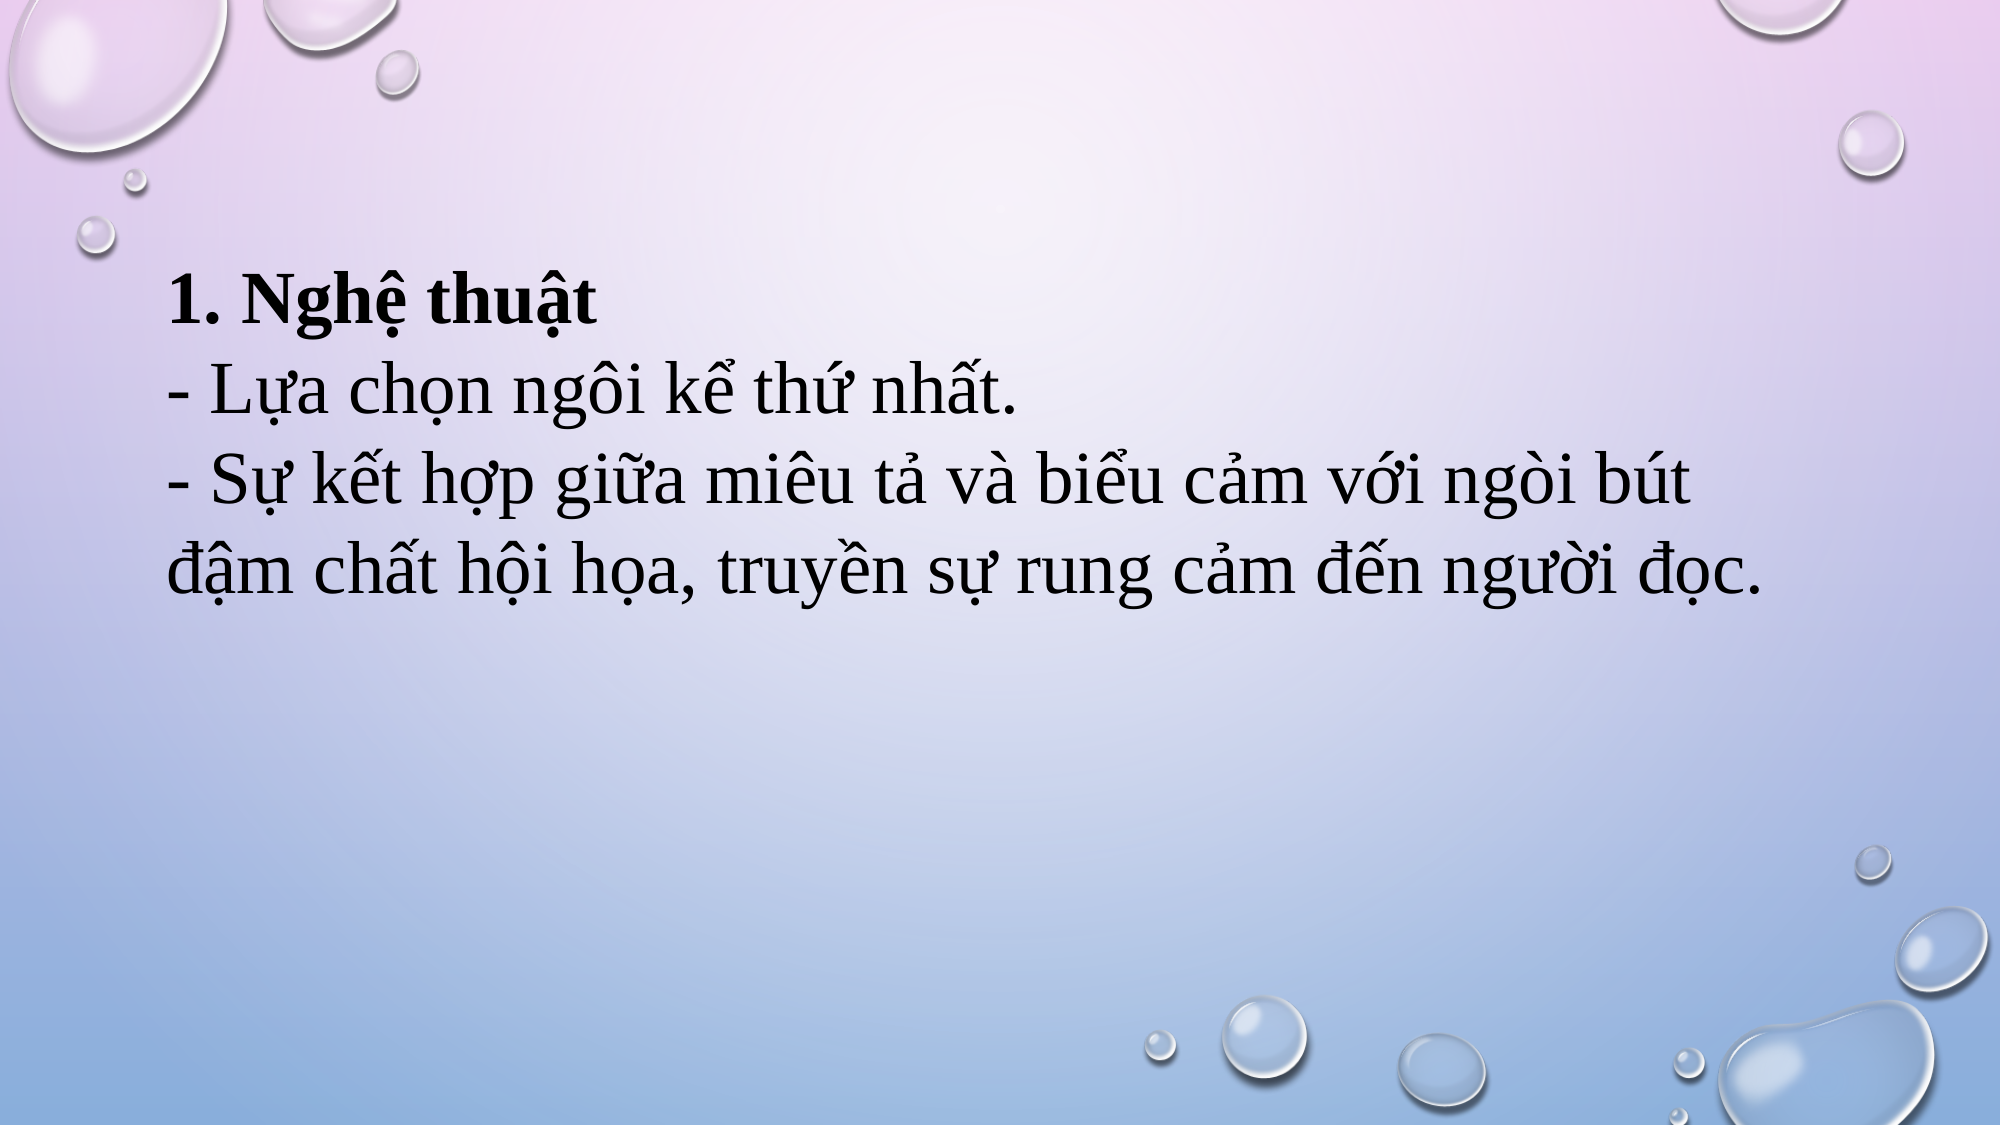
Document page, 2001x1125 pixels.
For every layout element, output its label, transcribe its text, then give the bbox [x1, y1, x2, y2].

text_box 1. Nghệ thuật - Lựa chọn ngôi kể thứ nhất. - Sự kết hợp giữa miêu tả và biểu cảm với ngòi bút đậm chất hội họa, truyền sự rung cảm đến người đọc. [151, 241, 1843, 617]
picture [0, 0, 2000, 1125]
